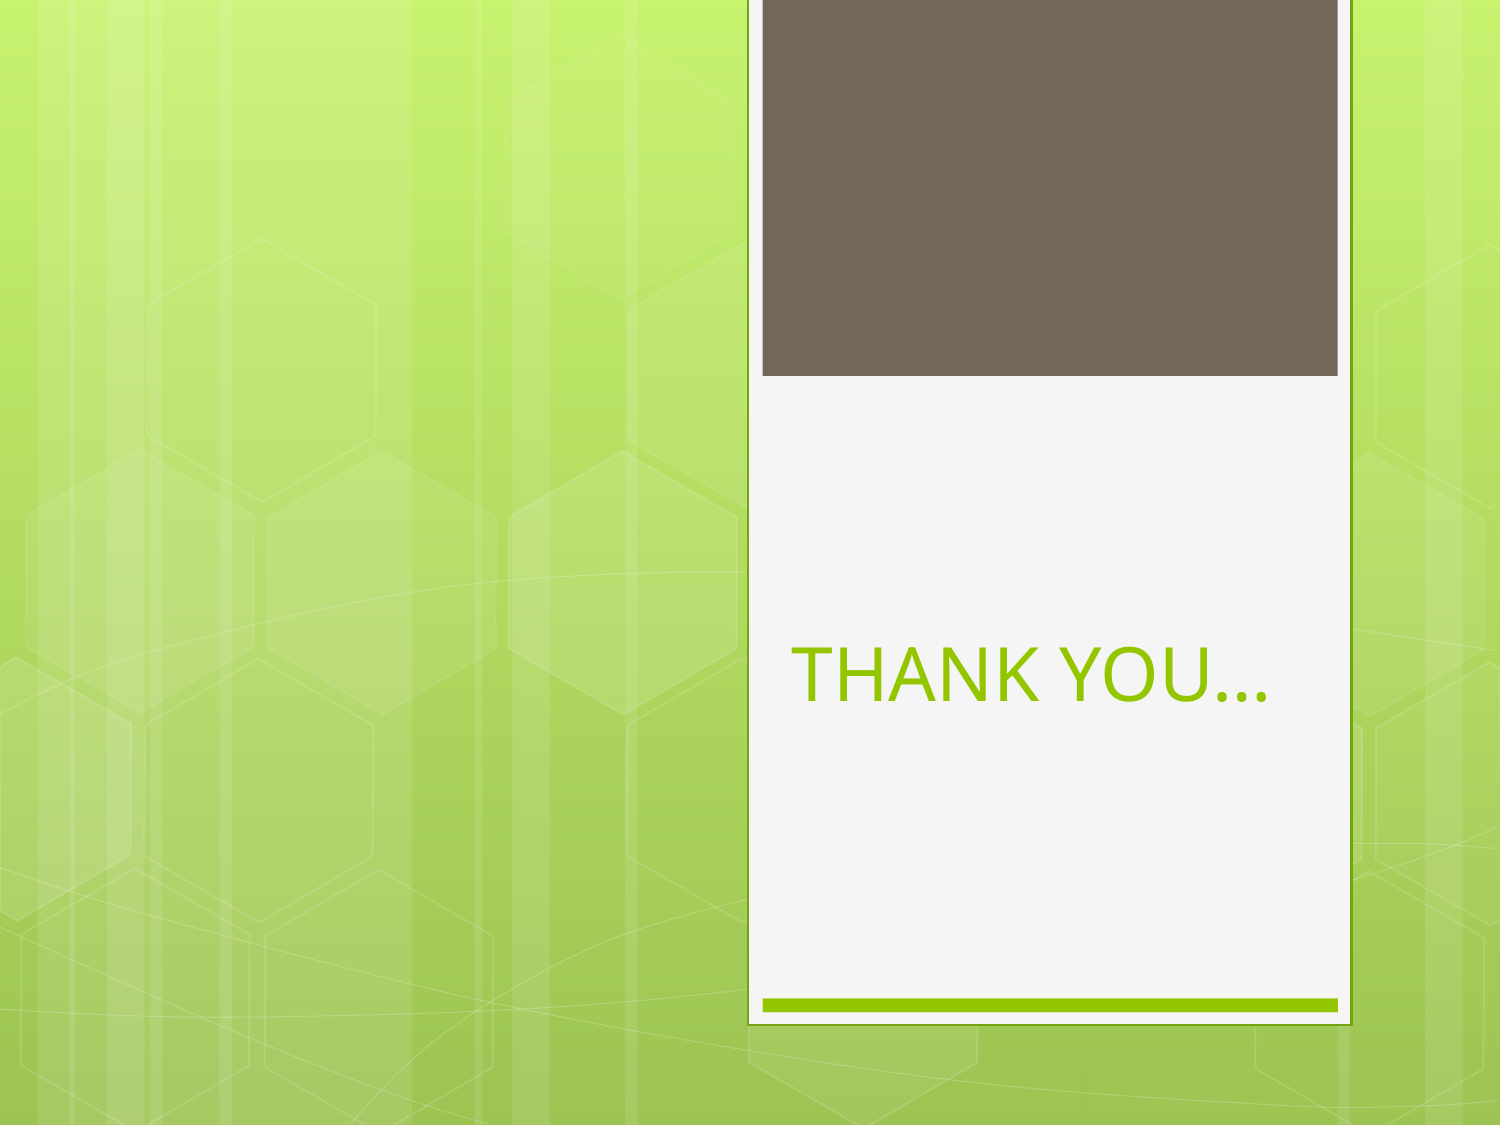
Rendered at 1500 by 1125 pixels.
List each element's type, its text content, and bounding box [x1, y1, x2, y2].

title THANK YOU… [776, 444, 1320, 724]
